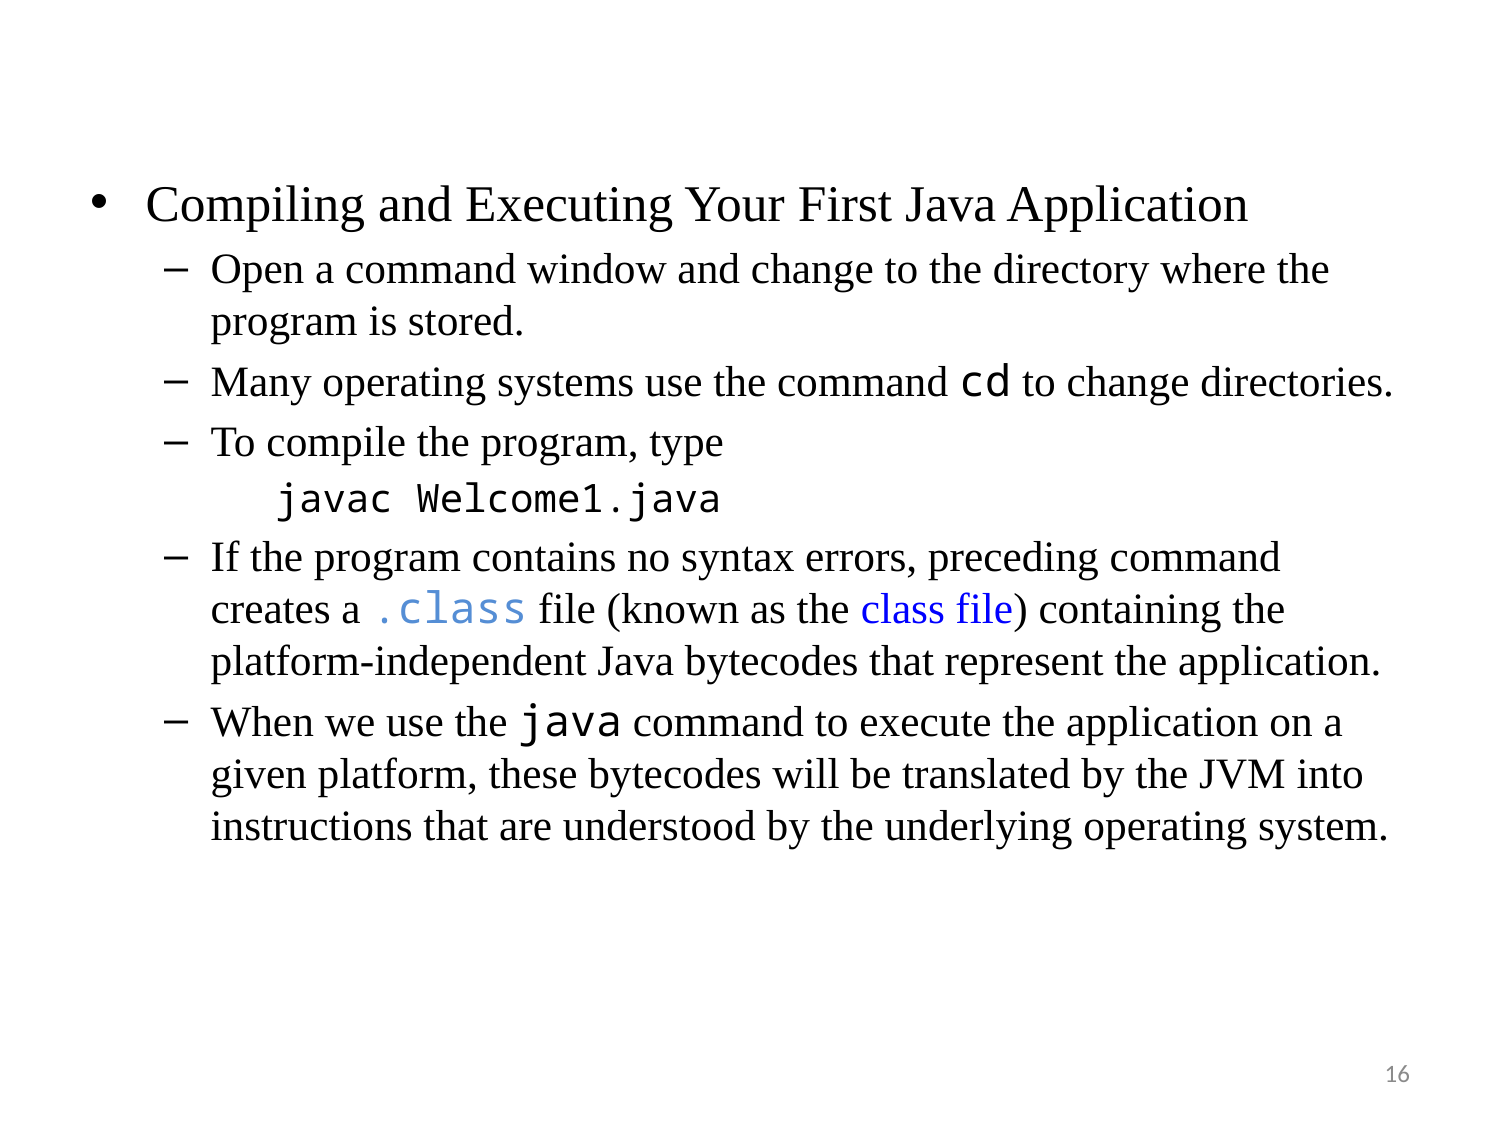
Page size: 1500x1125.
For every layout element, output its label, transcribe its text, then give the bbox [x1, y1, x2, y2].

slide_number 16 [1074, 1042, 1425, 1103]
text_box Compiling and Executing Your First Java Application Open a command window and change to the directory where the program is stored. Many operating systems use the command cd to change directories. To compile the program, type javac Welcome1.java If the program contains no syntax errors, preceding command creates a .class file (known as the class file) containing the platform-independent Java bytecodes that represent the application. When we use the java command to execute the application on a given platform, these bytecodes will be translated by the JVM into instructions that are understood by the underlying operating system. [74, 162, 1425, 905]
